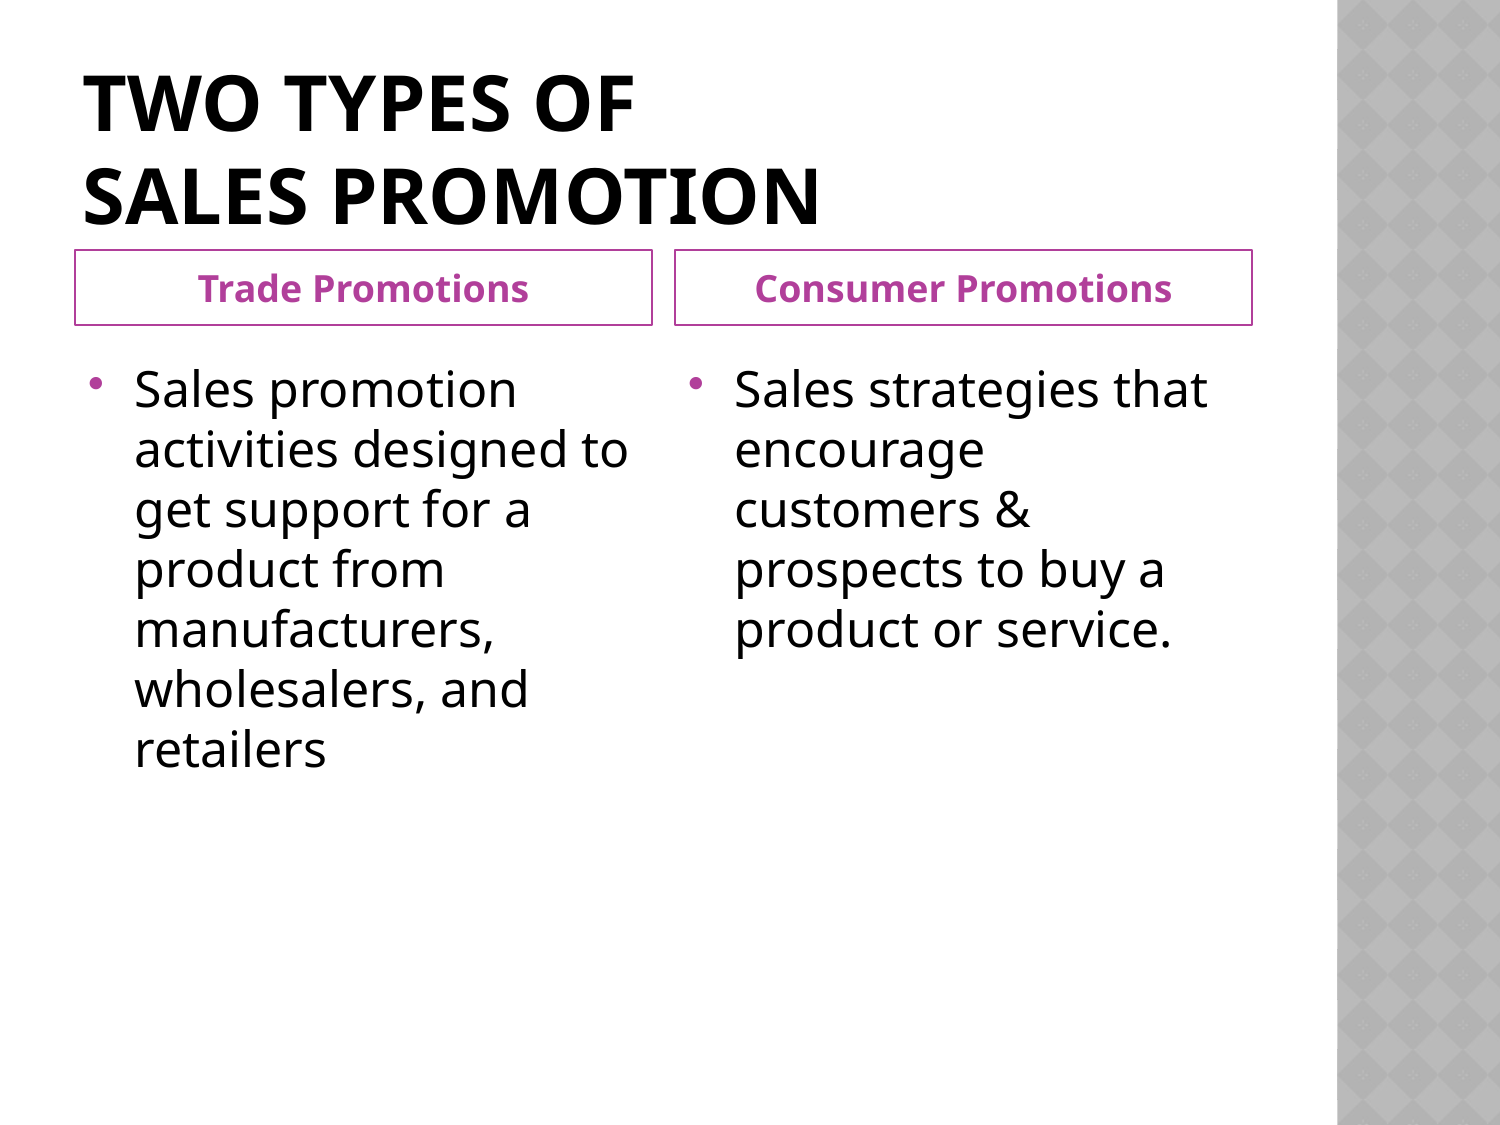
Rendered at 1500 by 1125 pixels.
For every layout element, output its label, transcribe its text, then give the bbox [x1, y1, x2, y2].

title Two types of sales promotion [75, 52, 1263, 240]
list Trade Promotions [74, 249, 653, 326]
list Sales strategies that encourage customers & prospects to buy a product or service. [675, 350, 1253, 1025]
list Consumer Promotions [674, 249, 1253, 326]
list Sales promotion activities designed to get support for a product from manufacturers, wholesalers, and retailers [75, 350, 653, 1025]
